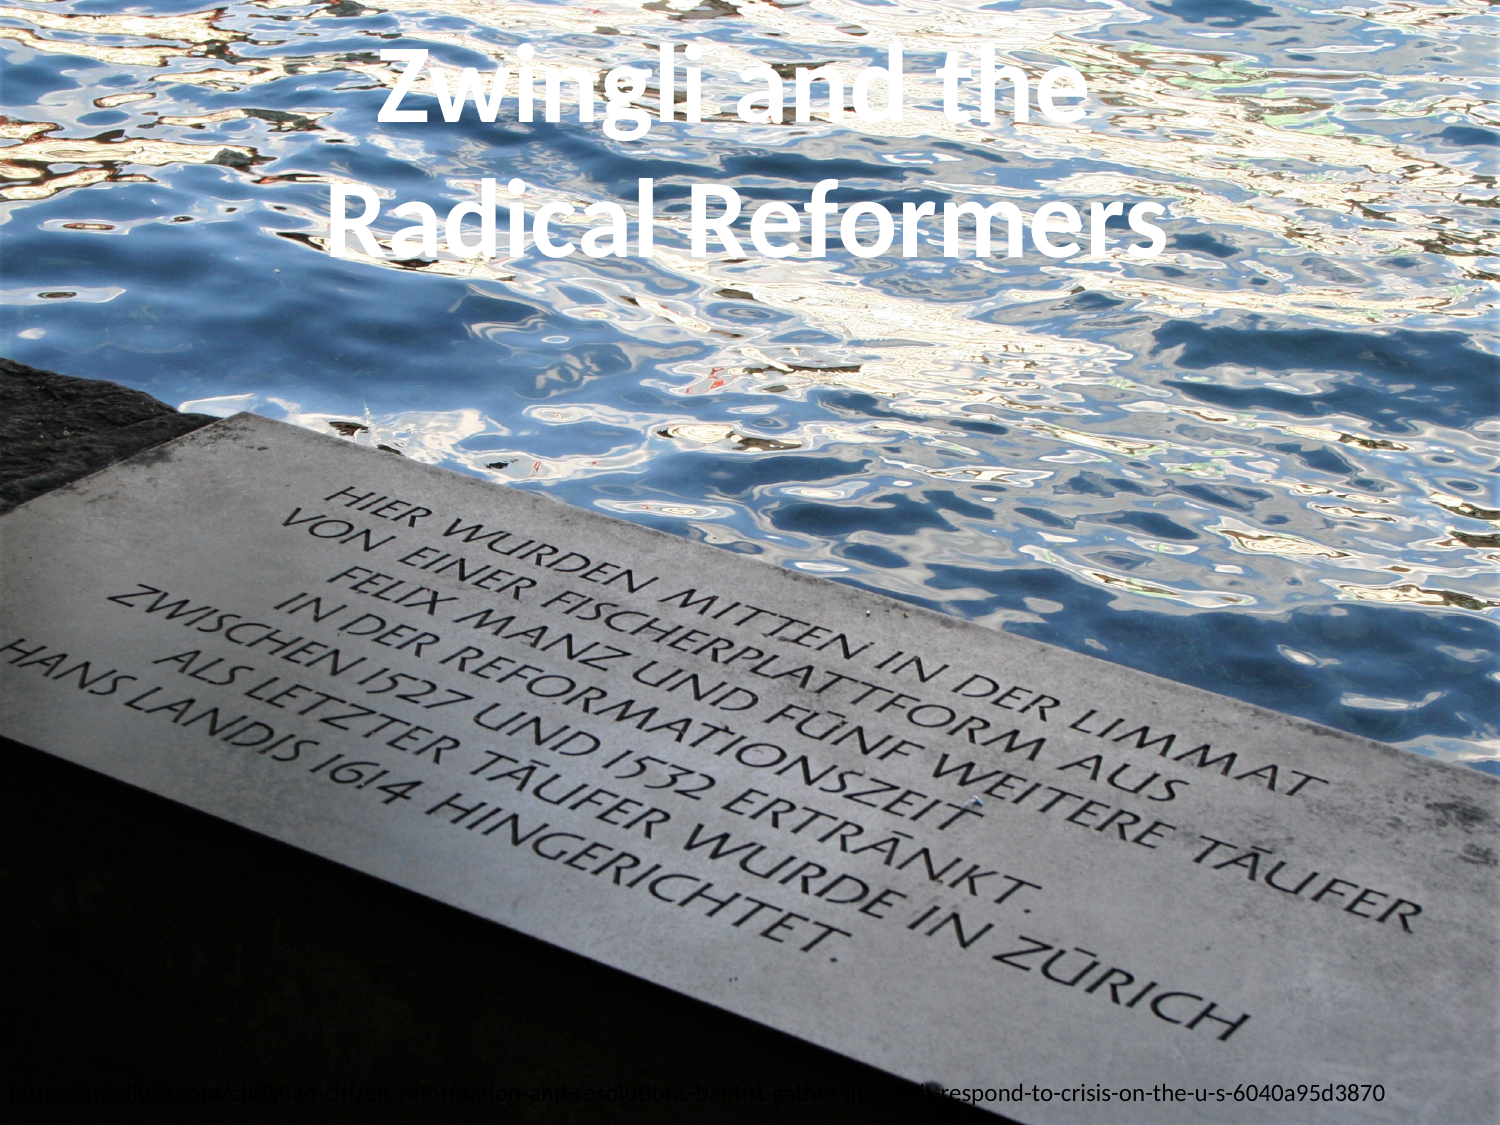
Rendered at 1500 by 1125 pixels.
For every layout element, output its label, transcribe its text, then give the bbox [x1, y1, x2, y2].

text_box https://medium.com/christian-citizen/reformation-and-resolutions-baptist-gather-in-zurich-respond-to-crisis-on-the-u-s-6040a95d3870 [0, 1069, 1476, 1115]
title Zwingli and the Radical Reformers [0, 2, 1500, 288]
picture [0, 288, 1500, 1125]
